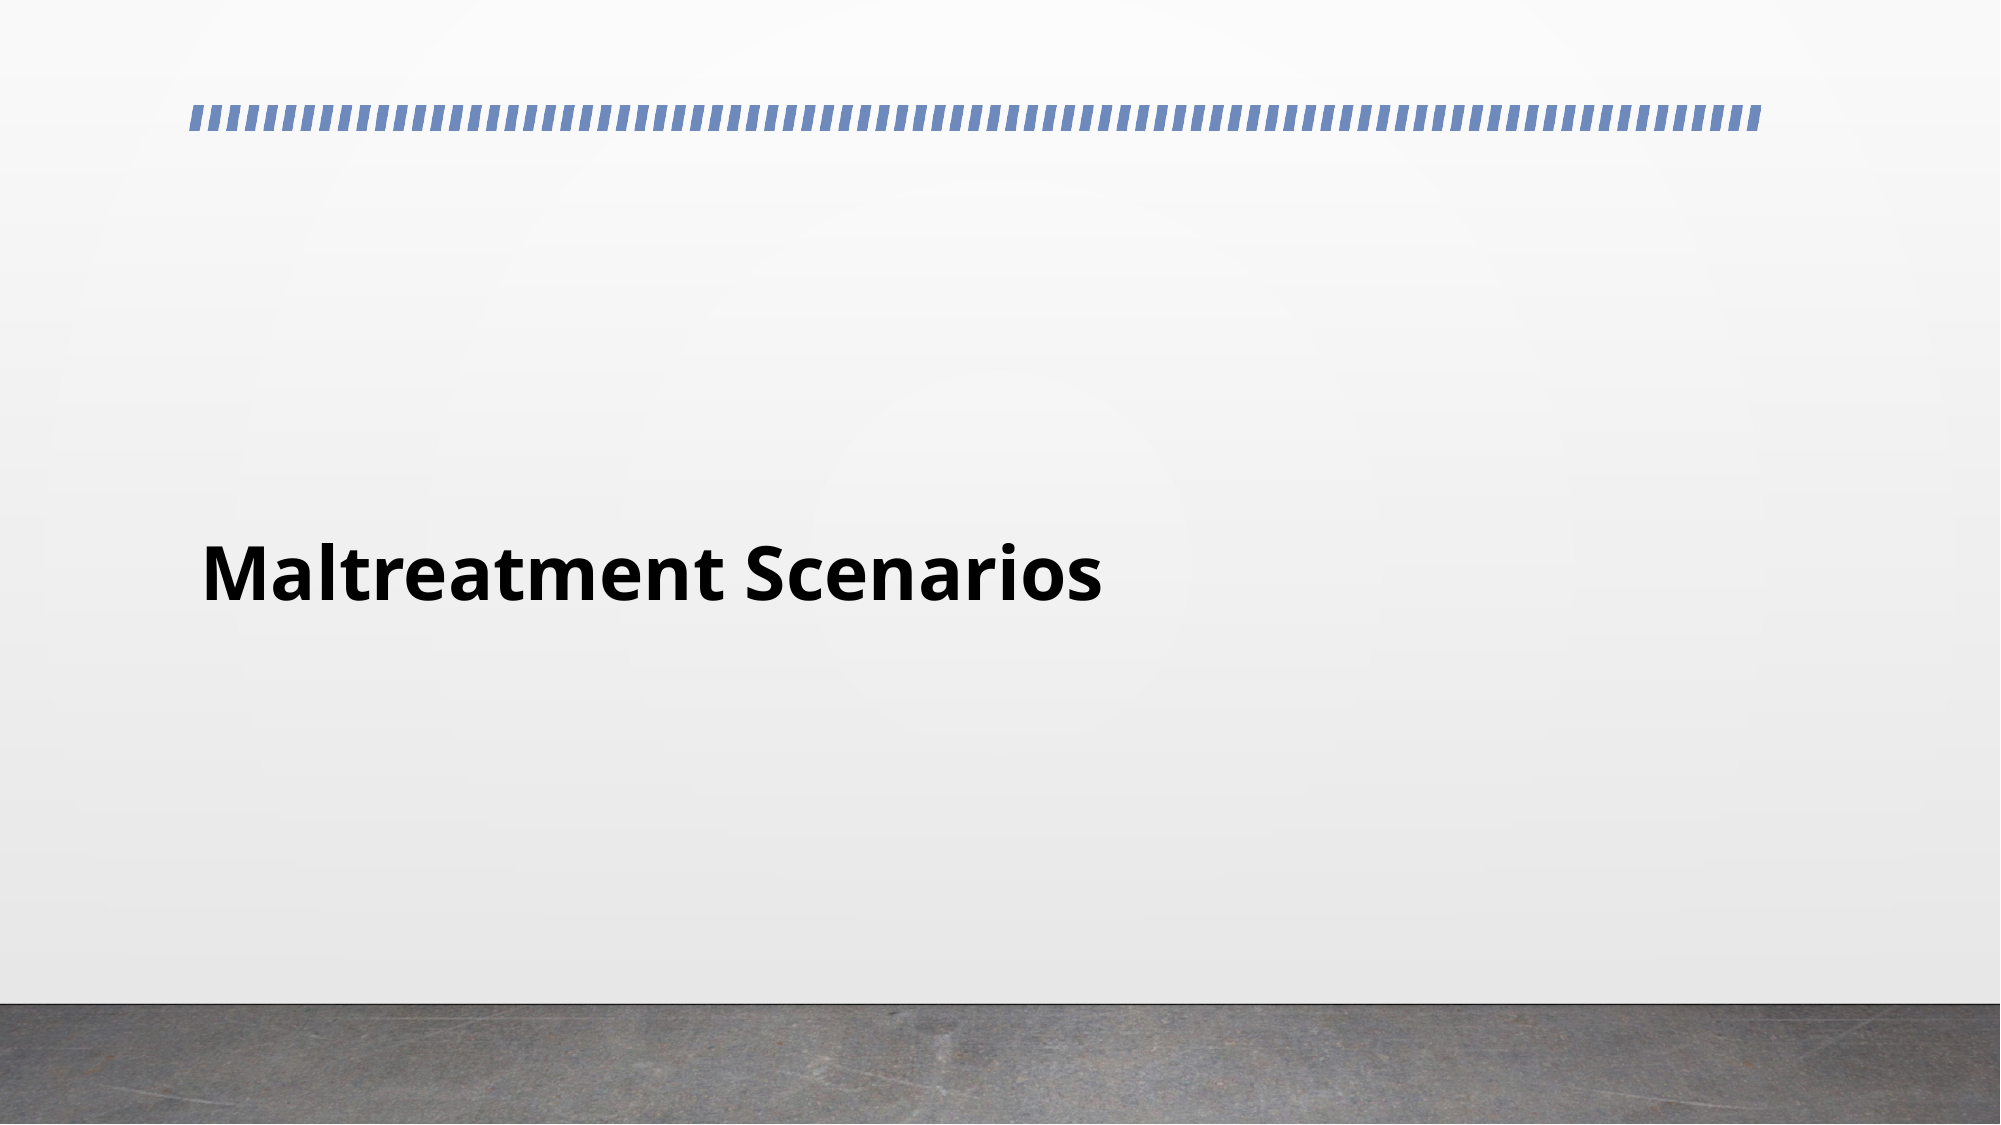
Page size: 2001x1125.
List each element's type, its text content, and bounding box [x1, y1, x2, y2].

picture [0, 1004, 2000, 1124]
title Maltreatment Scenarios [185, 288, 1600, 625]
